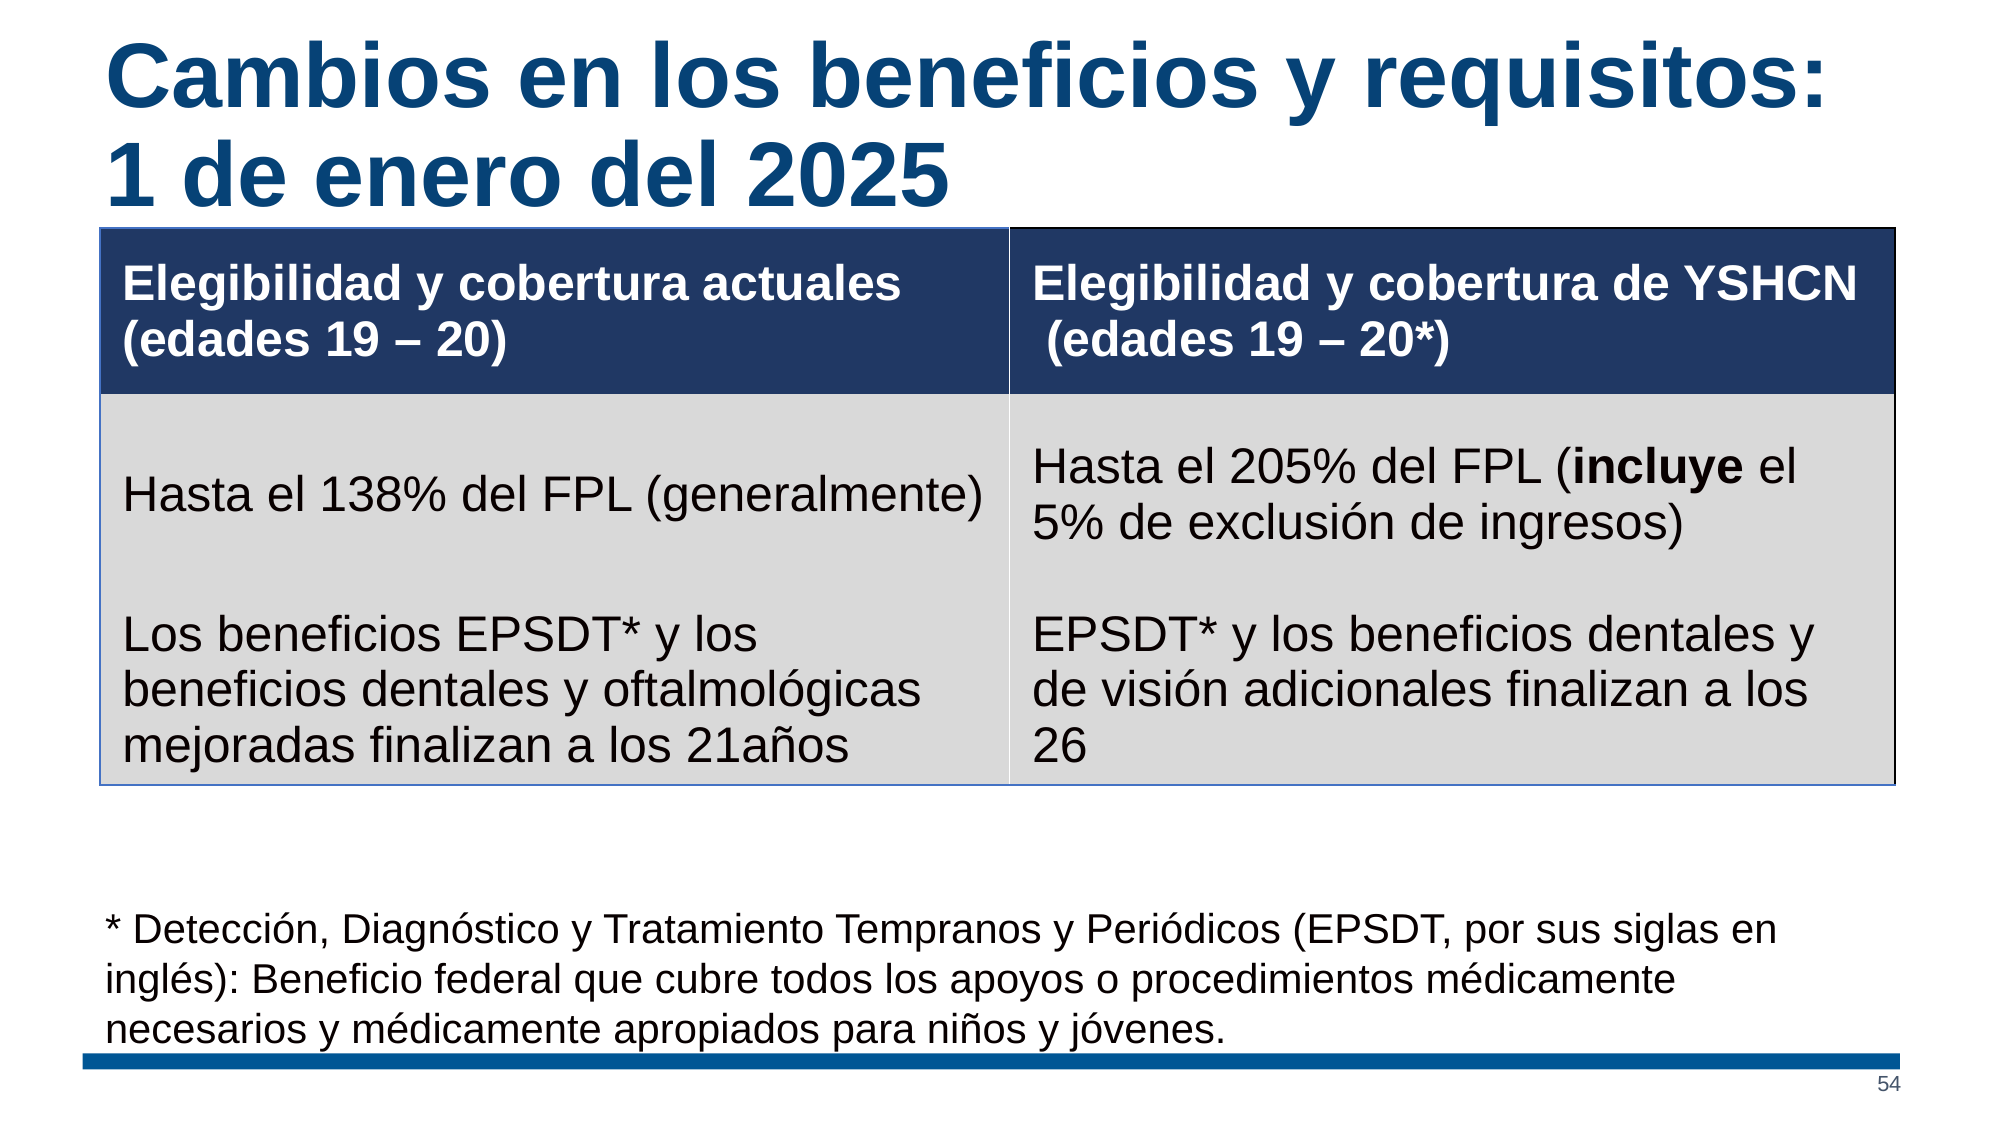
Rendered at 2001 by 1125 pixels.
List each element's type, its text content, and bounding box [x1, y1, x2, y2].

table_cell Los beneficios EPSDT* y los beneficios dentales y oftalmológicas mejoradas finalizan a los 21años [101, 594, 1009, 784]
table_cell Hasta el 205% del FPL (incluye el 5% de exclusión de ingresos) [1010, 394, 1894, 594]
text_box * Detección, Diagnóstico y Tratamiento Tempranos y Periódicos (EPSDT, por sus siglas en inglés): Beneficio federal que cubre todos los apoyos o procedimientos médicamente necesarios y médicamente apropiados para niños y jóvenes. [90, 894, 1886, 1060]
table_header Elegibilidad y cobertura de YSHCN​ (edades 19 – 20*) [1010, 229, 1894, 394]
table_header Elegibilidad y cobertura actuales ​ (edades 19 – 20) [101, 229, 1009, 394]
title Cambios en los beneficios y requisitos: 1 de enero del 2025 [90, 33, 1898, 221]
table_cell Hasta el 138% del FPL (generalmente) [101, 394, 1009, 594]
table_cell EPSDT* y los beneficios dentales y de visión adicionales finalizan a los 26 [1010, 594, 1894, 784]
